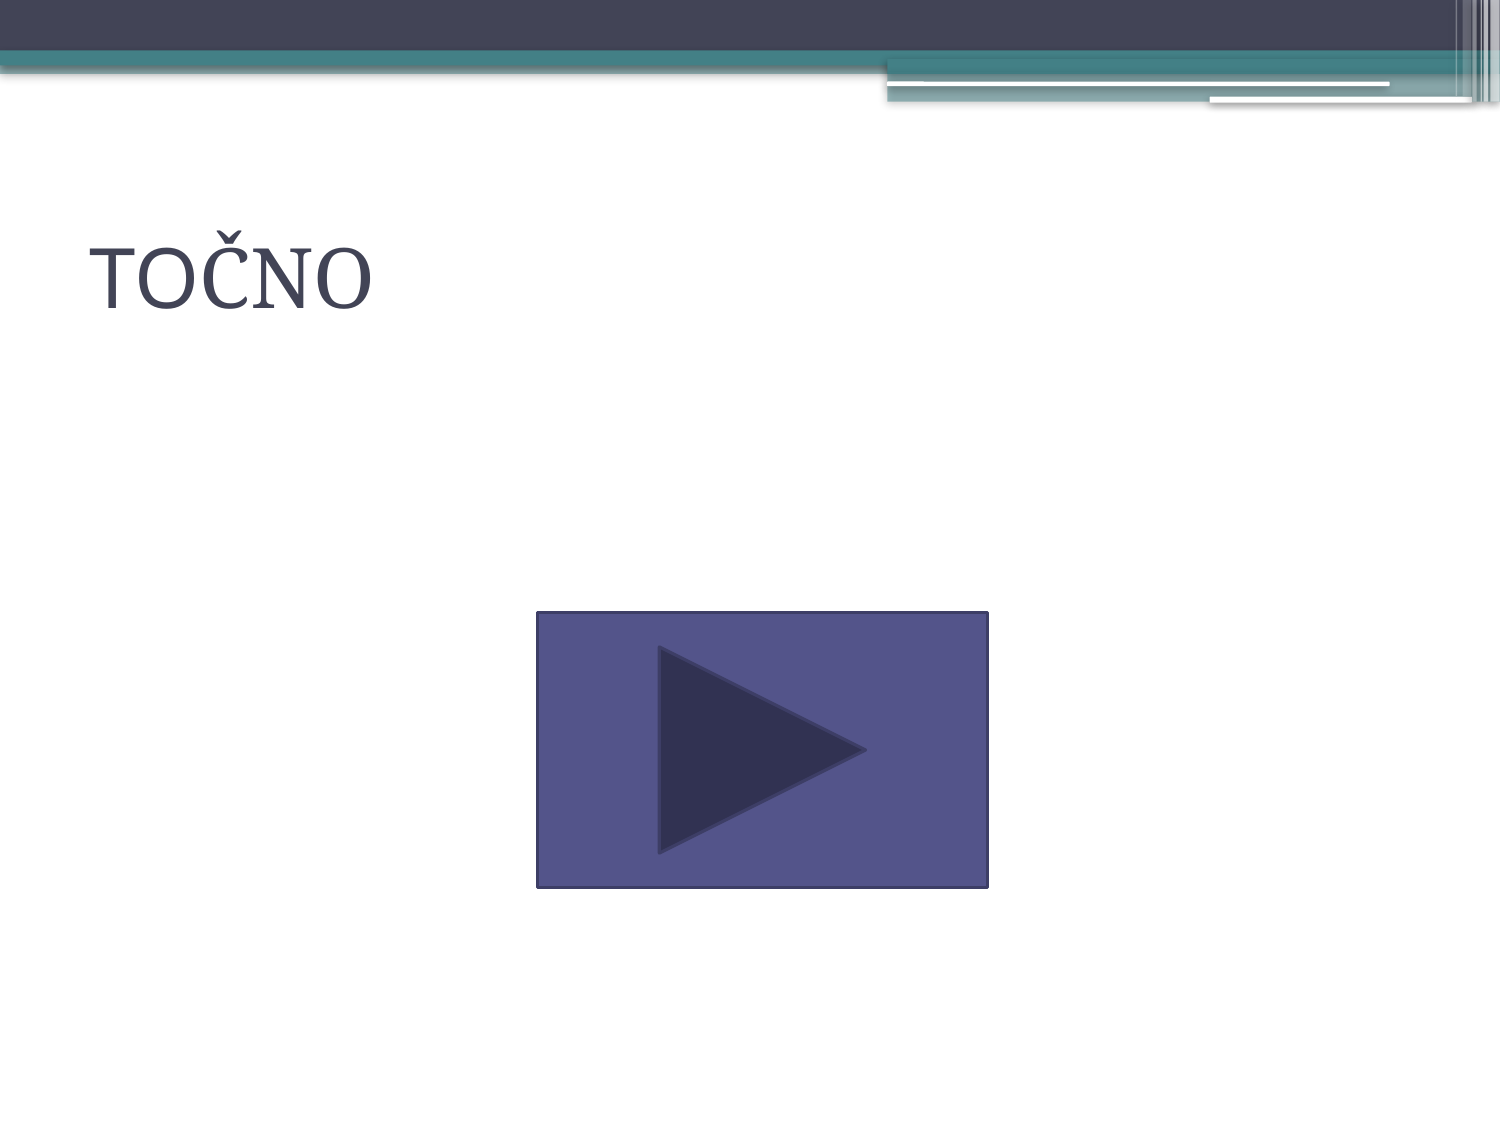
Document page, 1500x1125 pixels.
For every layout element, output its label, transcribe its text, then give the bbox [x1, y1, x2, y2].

text_box [536, 611, 989, 889]
title TOČNO [75, 187, 1425, 363]
